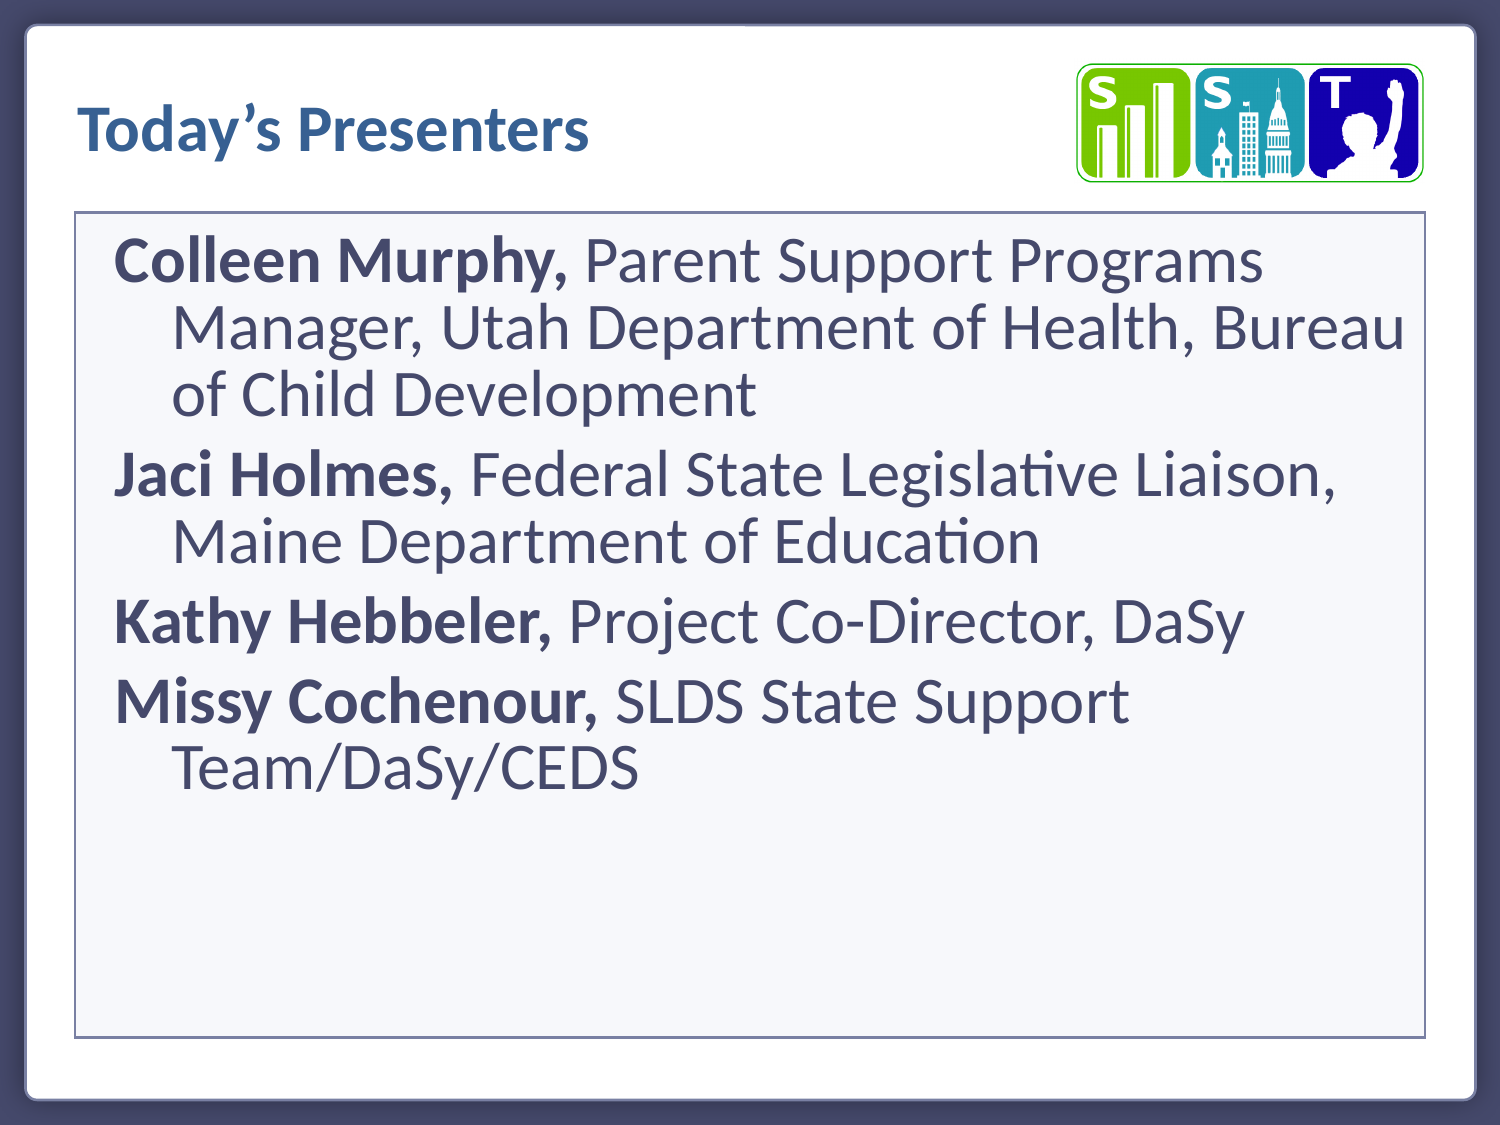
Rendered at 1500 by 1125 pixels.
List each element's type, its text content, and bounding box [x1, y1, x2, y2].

picture [1074, 58, 1425, 184]
list Colleen Murphy, Parent Support Programs Manager, Utah Department of Health, Bureau of Child Development Jaci Holmes, Federal State Legislative Liaison, Maine Department of Education Kathy Hebbeler, Project Co-Director, DaSy Missy Cochenour, SLDS State Support Team/DaSy/CEDS [99, 224, 1425, 1005]
text_box Today’s Presenters [62, 62, 1413, 188]
